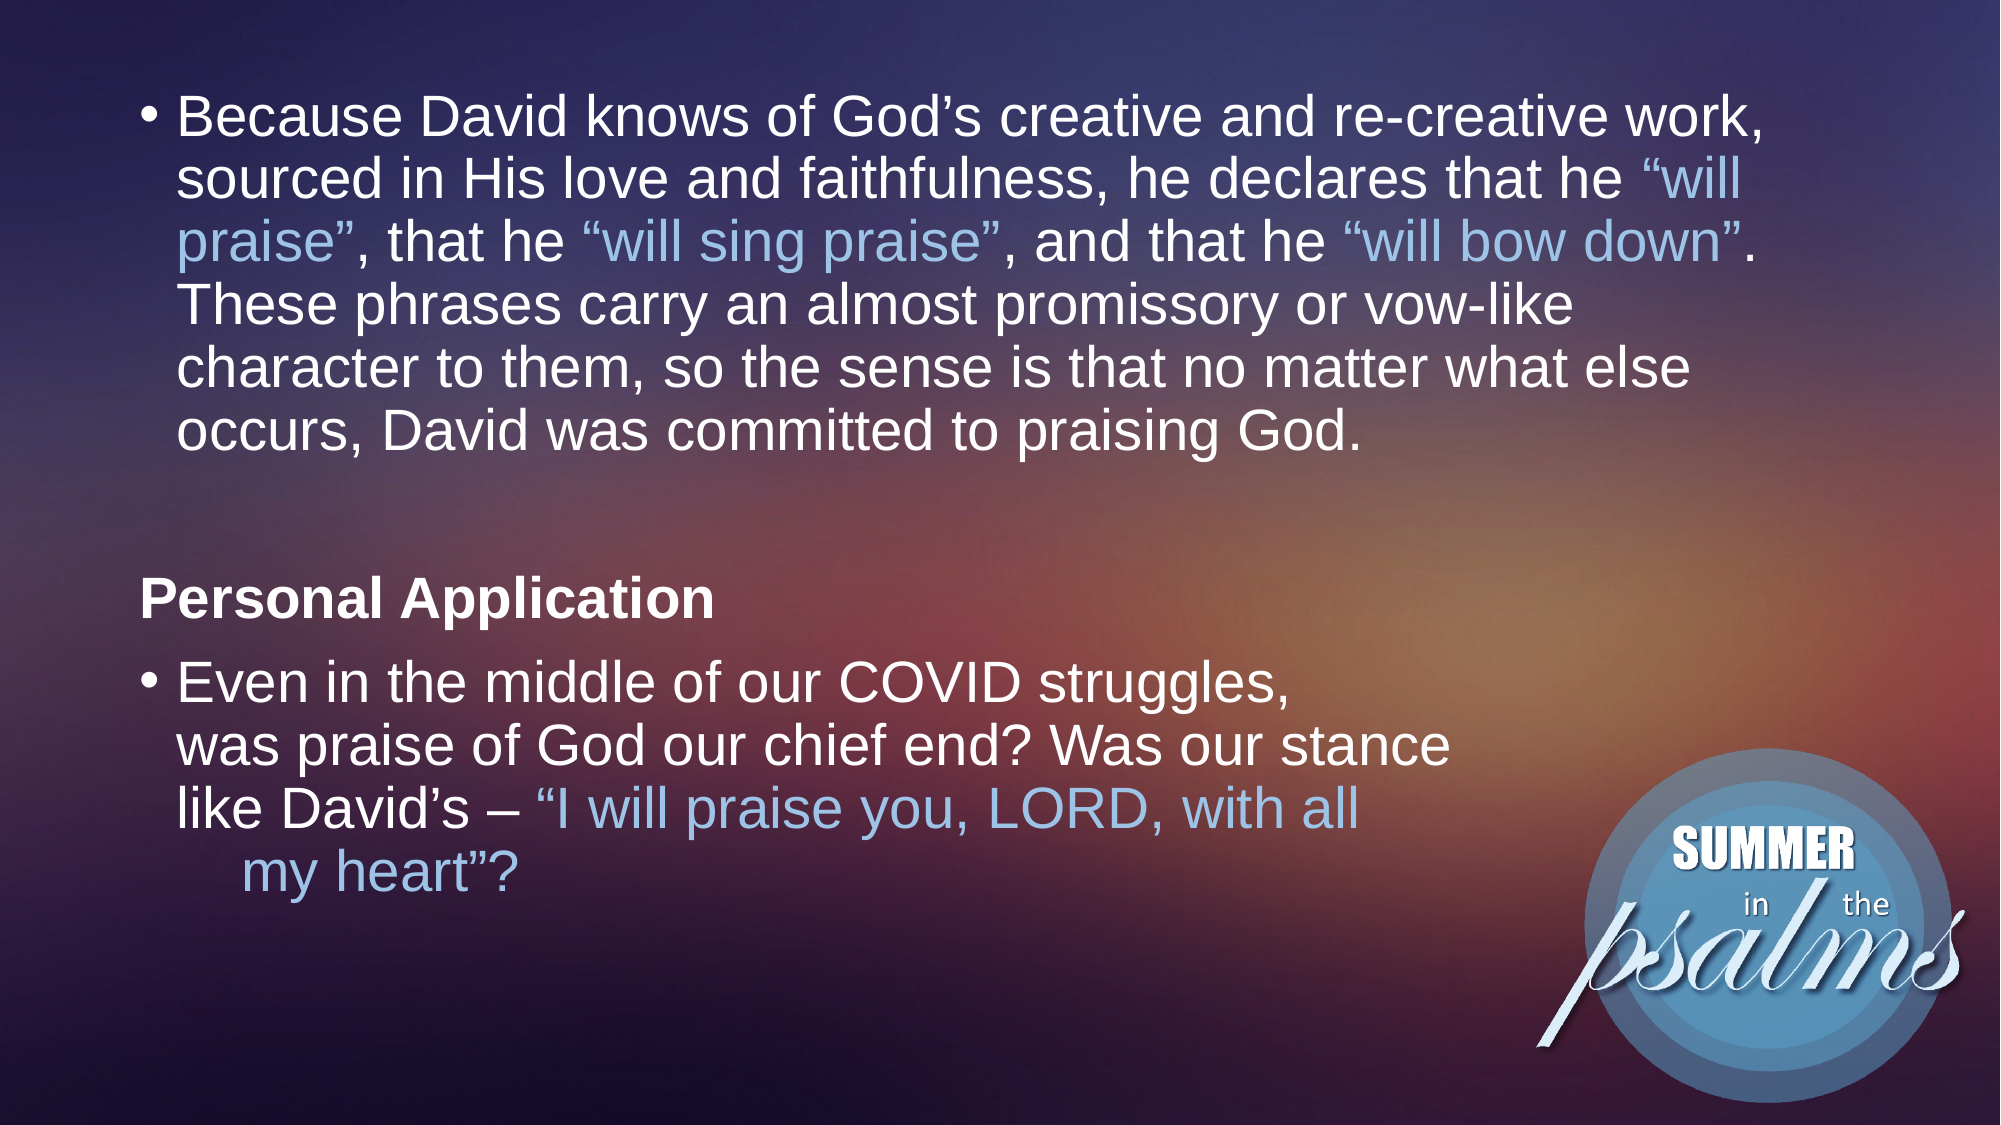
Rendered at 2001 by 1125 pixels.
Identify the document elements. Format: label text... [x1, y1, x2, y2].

picture [0, 0, 2001, 1125]
list Because David knows of God’s creative and re-creative work, sourced in His love and faithfulness, he declares that he “will praise”, that he “will sing praise”, and that he “will bow down”. These phrases carry an almost promissory or vow-like character to them, so the sense is that no matter what else occurs, David was committed to praising God. Personal Application Even in the middle of our COVID struggles, was praise of God our chief end? Was our stance like David’s – “I will praise you, Lord, with all my heart”? [124, 78, 1849, 1018]
